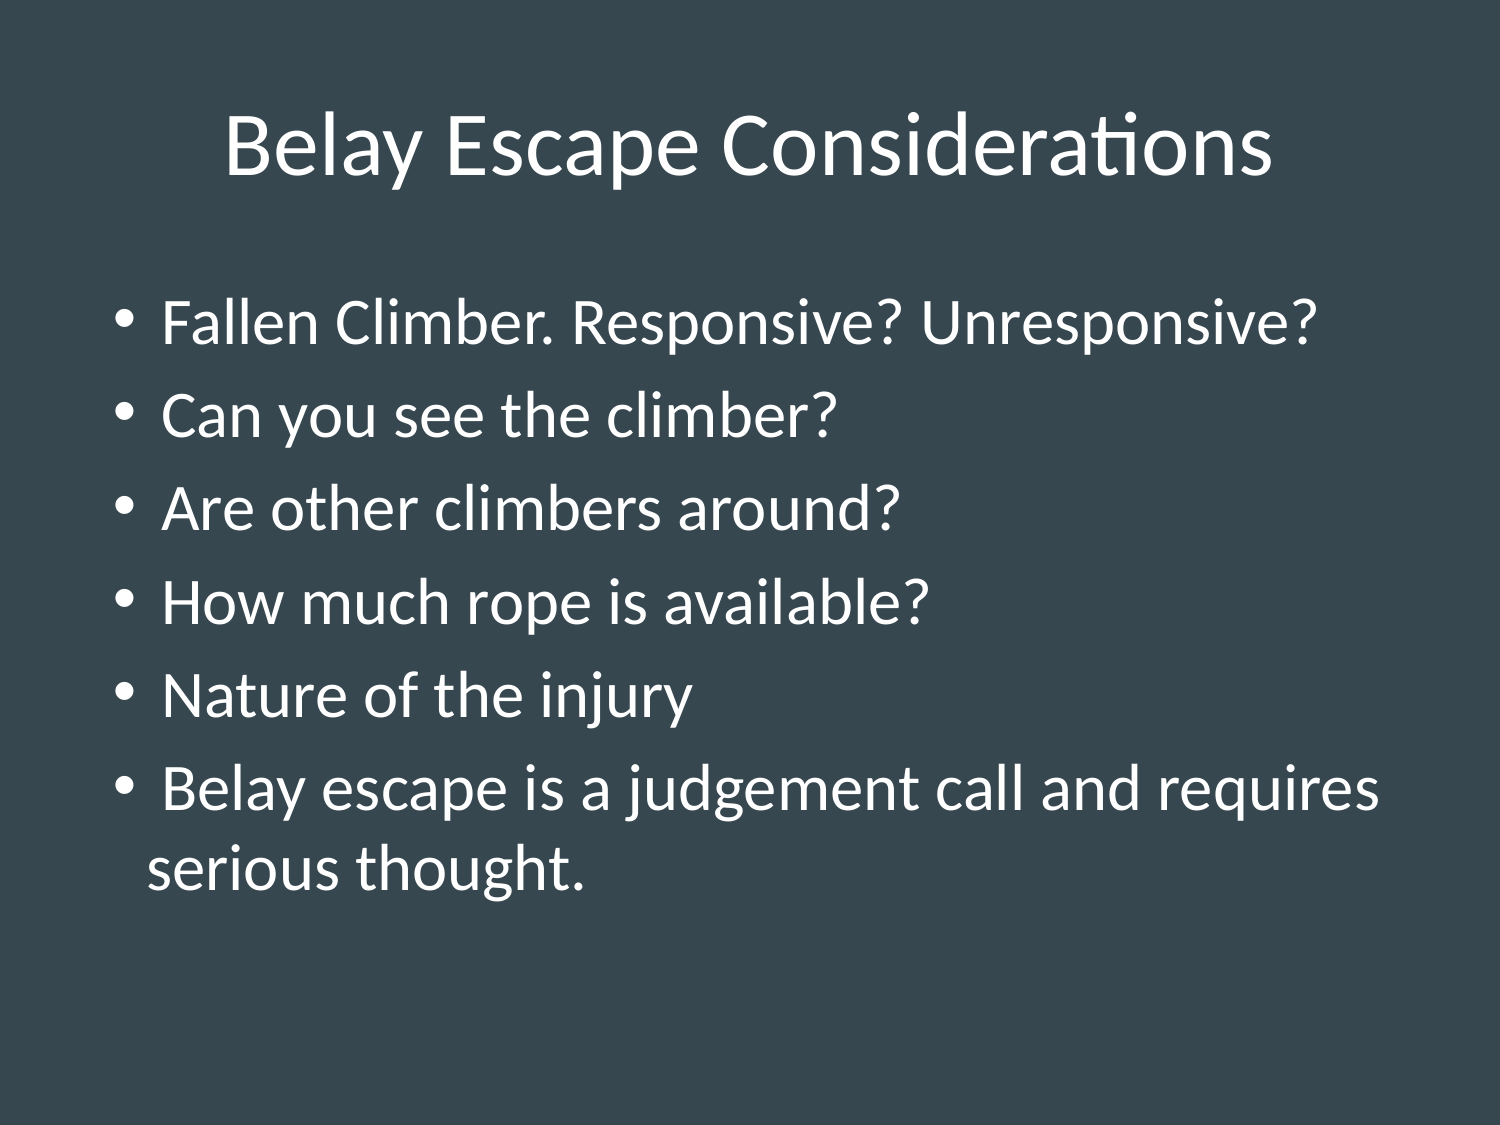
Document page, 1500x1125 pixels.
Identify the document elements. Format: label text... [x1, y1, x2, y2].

list Fallen Climber. Responsive? Unresponsive? Can you see the climber? Are other climbers around? How much rope is available? Nature of the injury Belay escape is a judgement call and requires serious thought. [75, 262, 1425, 1005]
title Belay Escape Considerations [75, 45, 1425, 233]
